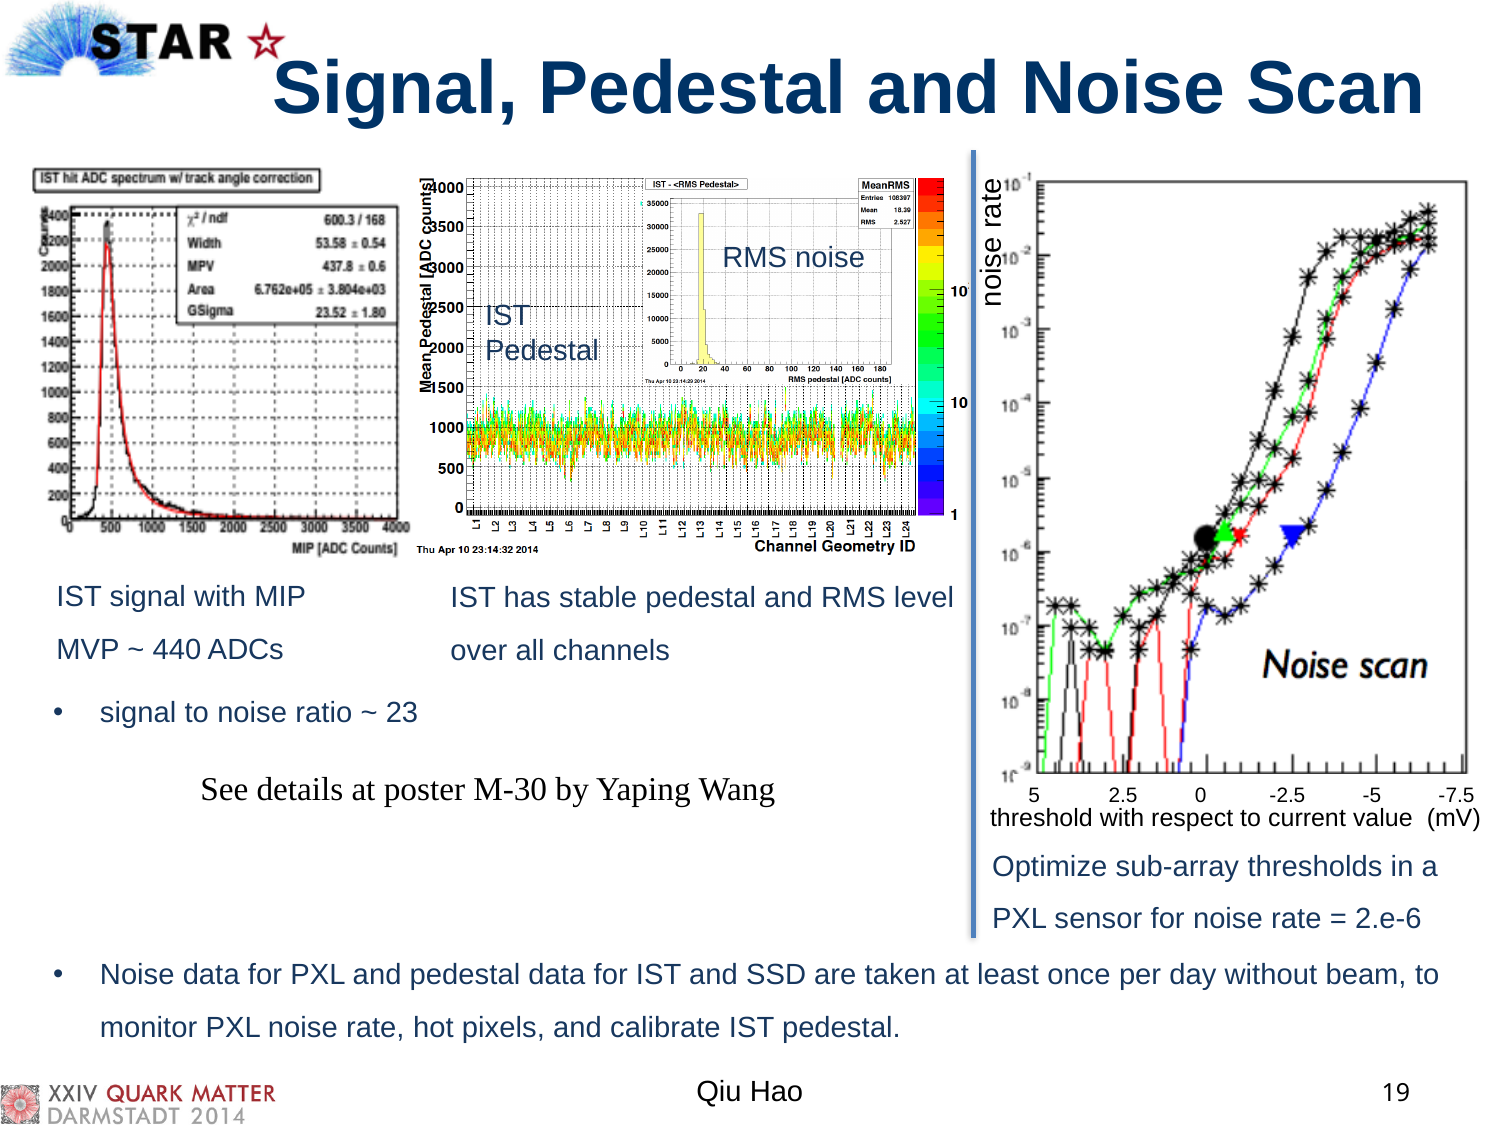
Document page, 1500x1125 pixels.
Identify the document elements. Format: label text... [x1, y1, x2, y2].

text_box Signal, Pedestal and Noise Scan [232, 31, 1466, 126]
text_box Qiu Hao [559, 1064, 941, 1115]
picture [25, 161, 414, 565]
picture [974, 168, 978, 582]
picture [969, 168, 973, 582]
text_box 19 [1074, 1064, 1425, 1123]
picture [0, 1084, 277, 1125]
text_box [419, 175, 964, 556]
text_box noise rate [946, 132, 1014, 322]
picture [0, 0, 295, 79]
text_box Optimize sub-array thresholds in a PXL sensor for noise rate = 2.e-6 [977, 839, 1472, 943]
text_box See details at poster M-30 by Yaping Wang [185, 739, 796, 815]
text_box IST signal with MIP MVP ~ 440 ADCs [41, 573, 393, 673]
text_box IST has stable pedestal and RMS level over all channels [435, 563, 966, 674]
picture [994, 160, 1487, 811]
text_box threshold with respect to current value (mV) [980, 779, 1497, 839]
text_box signal to noise ratio ~ 23 Noise data for PXL and pedestal data for IST and SSD are taken at least once per day without beam, to monitor PXL noise rate, hot pixels, and calibrate IST pedestal. [38, 668, 1470, 1051]
